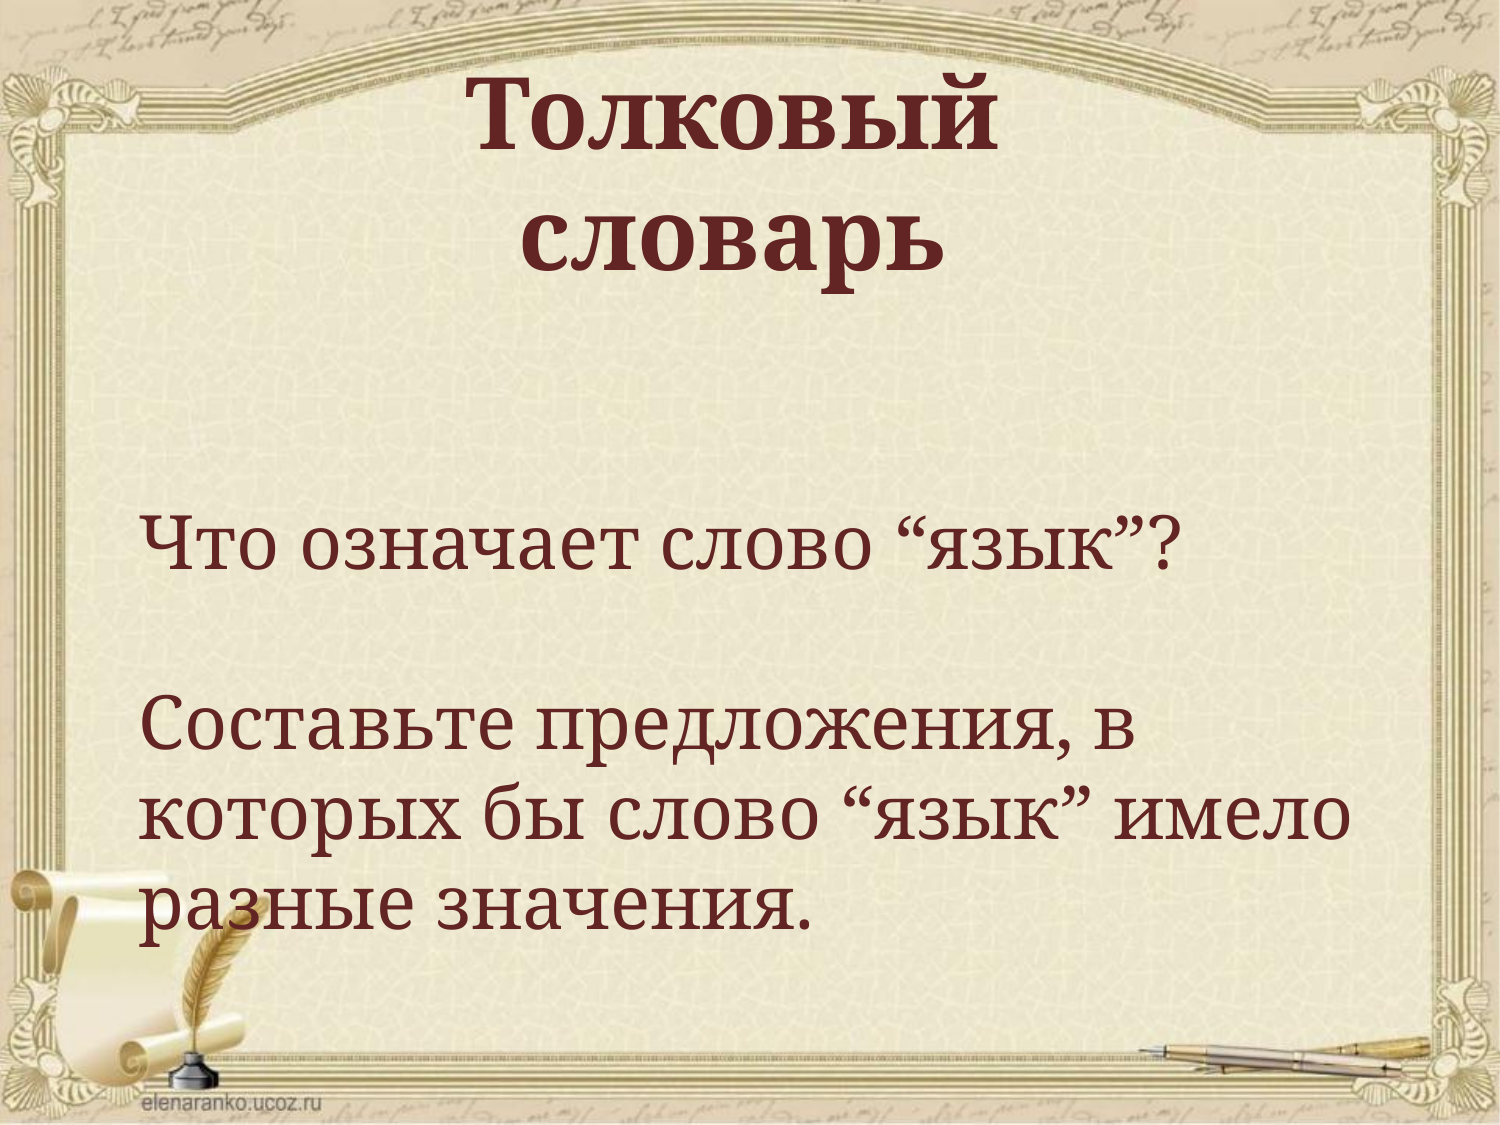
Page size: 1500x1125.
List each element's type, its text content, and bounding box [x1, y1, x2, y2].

picture [0, 0, 1500, 1125]
text_box Что означает слово “язык”? Составьте предложения, в которых бы слово “язык” имело разные значения. [123, 486, 1388, 952]
text_box Толковый словарь [324, 42, 1141, 261]
